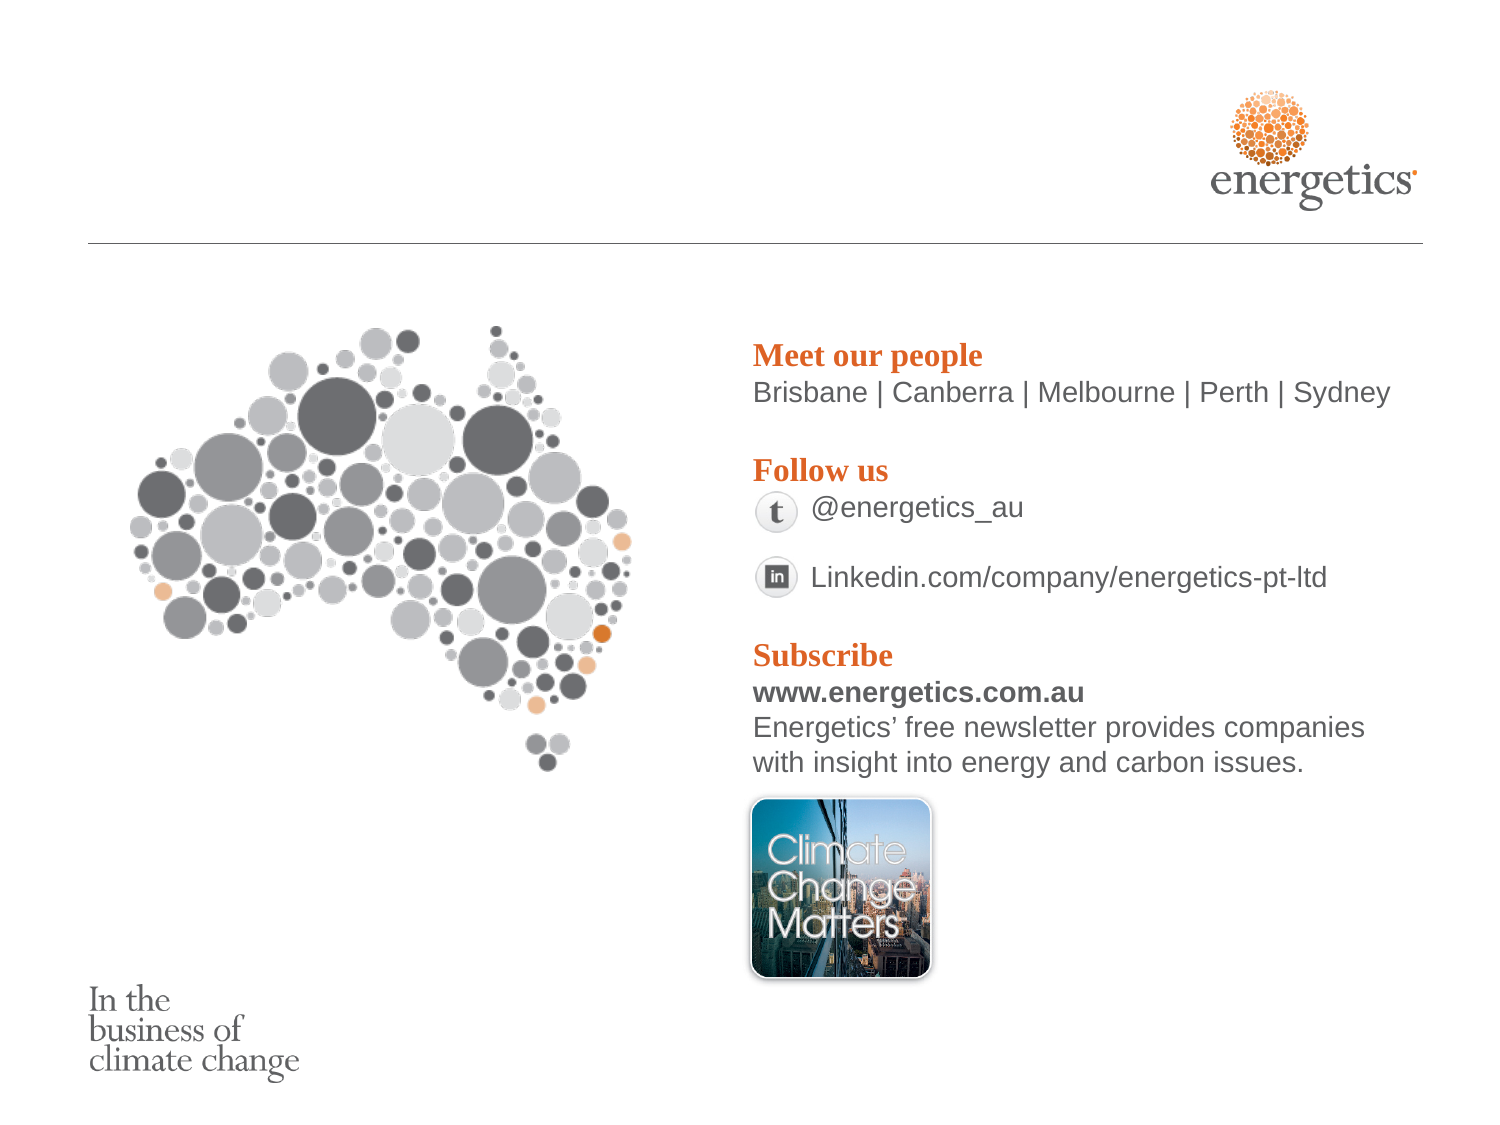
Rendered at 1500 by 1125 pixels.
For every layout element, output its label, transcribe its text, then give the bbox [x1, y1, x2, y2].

picture [88, 984, 299, 1083]
picture [130, 325, 633, 773]
picture [755, 556, 798, 599]
picture [755, 491, 798, 534]
text_box Meet our people Brisbane | Canberra | Melbourne | Perth | Sydney Follow us @energetics_au Linkedin.com/company/energetics-pt-ltd Subscribe www.energetics.com.au Energetics’ free newsletter provides companies with insight into energy and carbon issues. [736, 324, 1414, 978]
picture [1211, 90, 1417, 211]
picture [742, 789, 940, 988]
